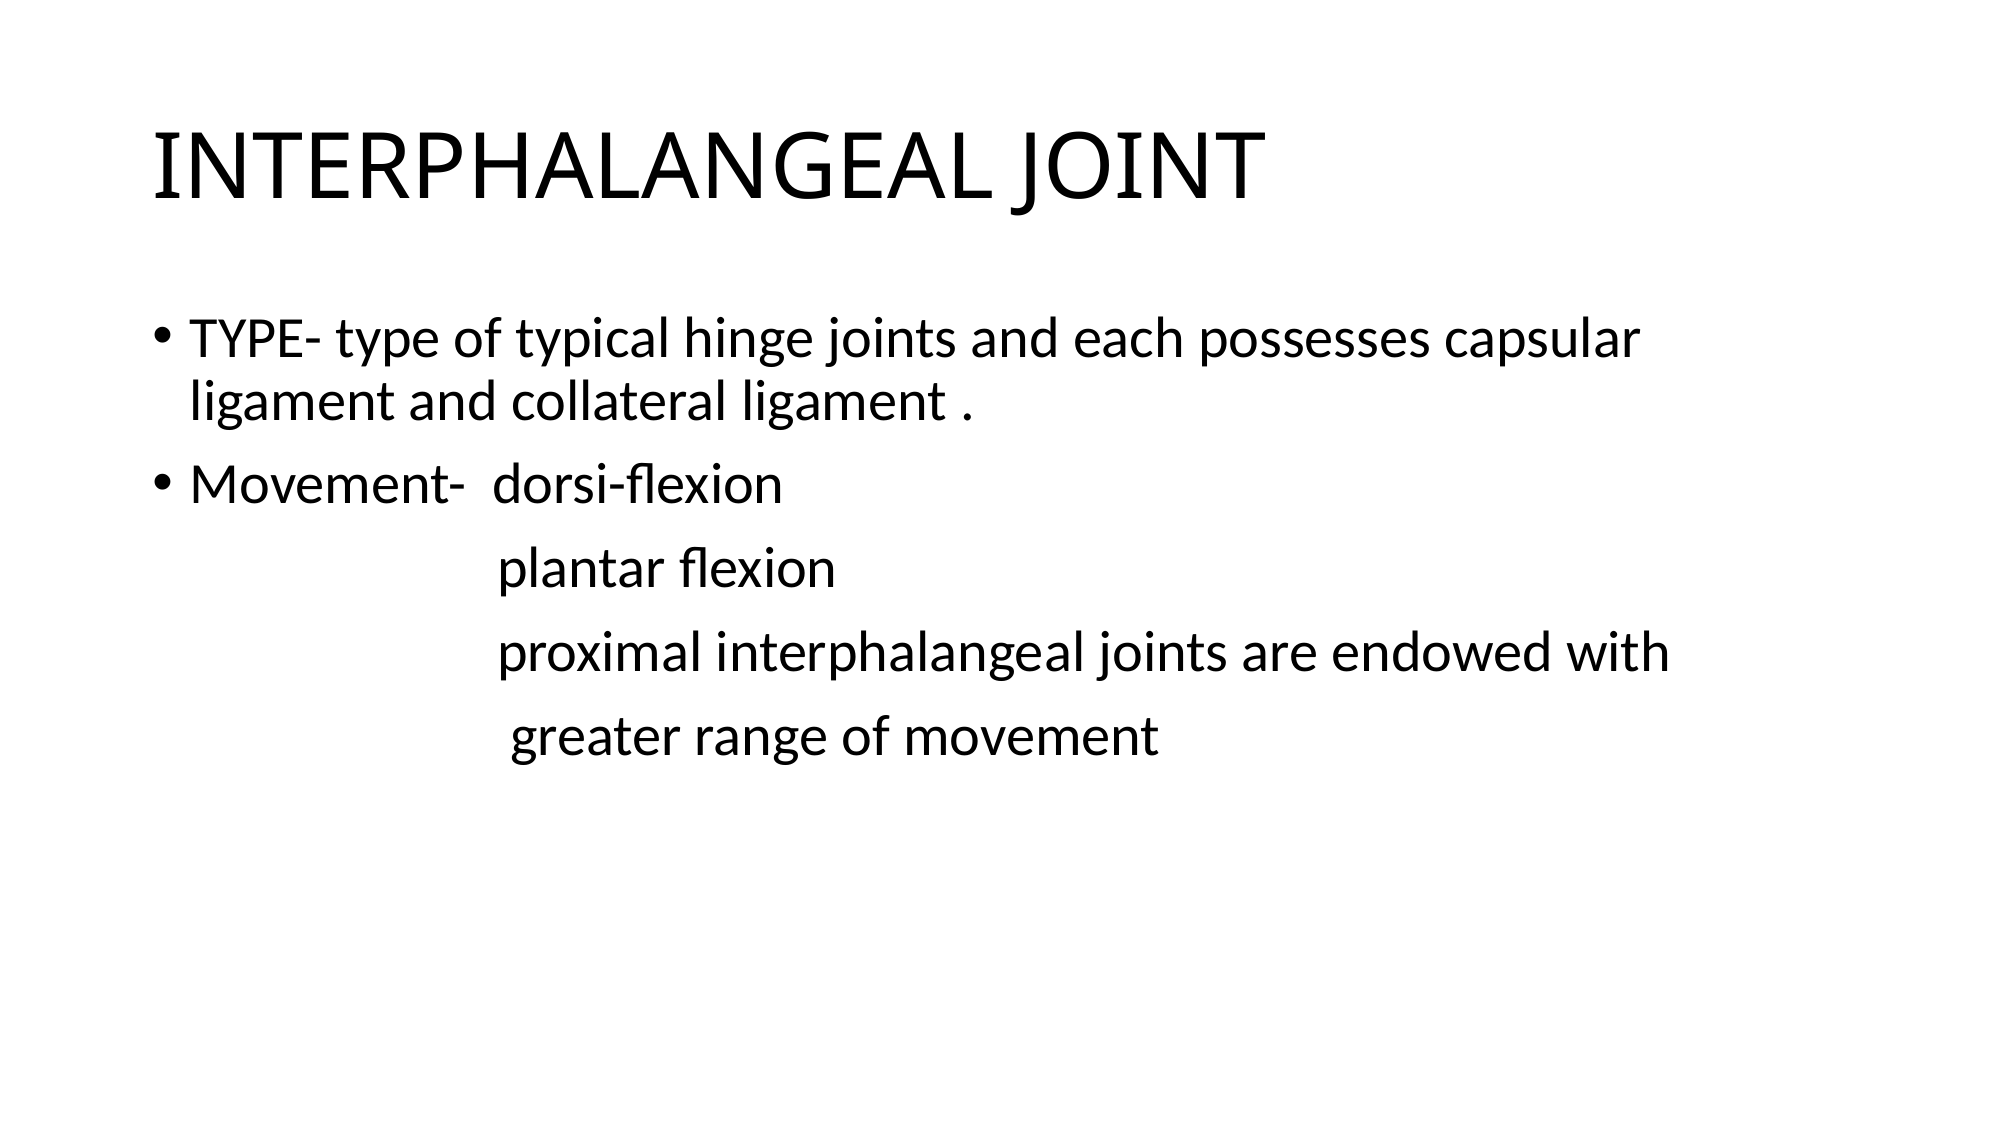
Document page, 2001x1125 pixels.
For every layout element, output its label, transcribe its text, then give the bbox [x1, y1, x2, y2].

list TYPE- type of typical hinge joints and each possesses capsular ligament and collateral ligament . Movement- dorsi-flexion plantar flexion proximal interphalangeal joints are endowed with greater range of movement [137, 299, 1863, 1014]
title INTERPHALANGEAL JOINT [137, 59, 1863, 278]
